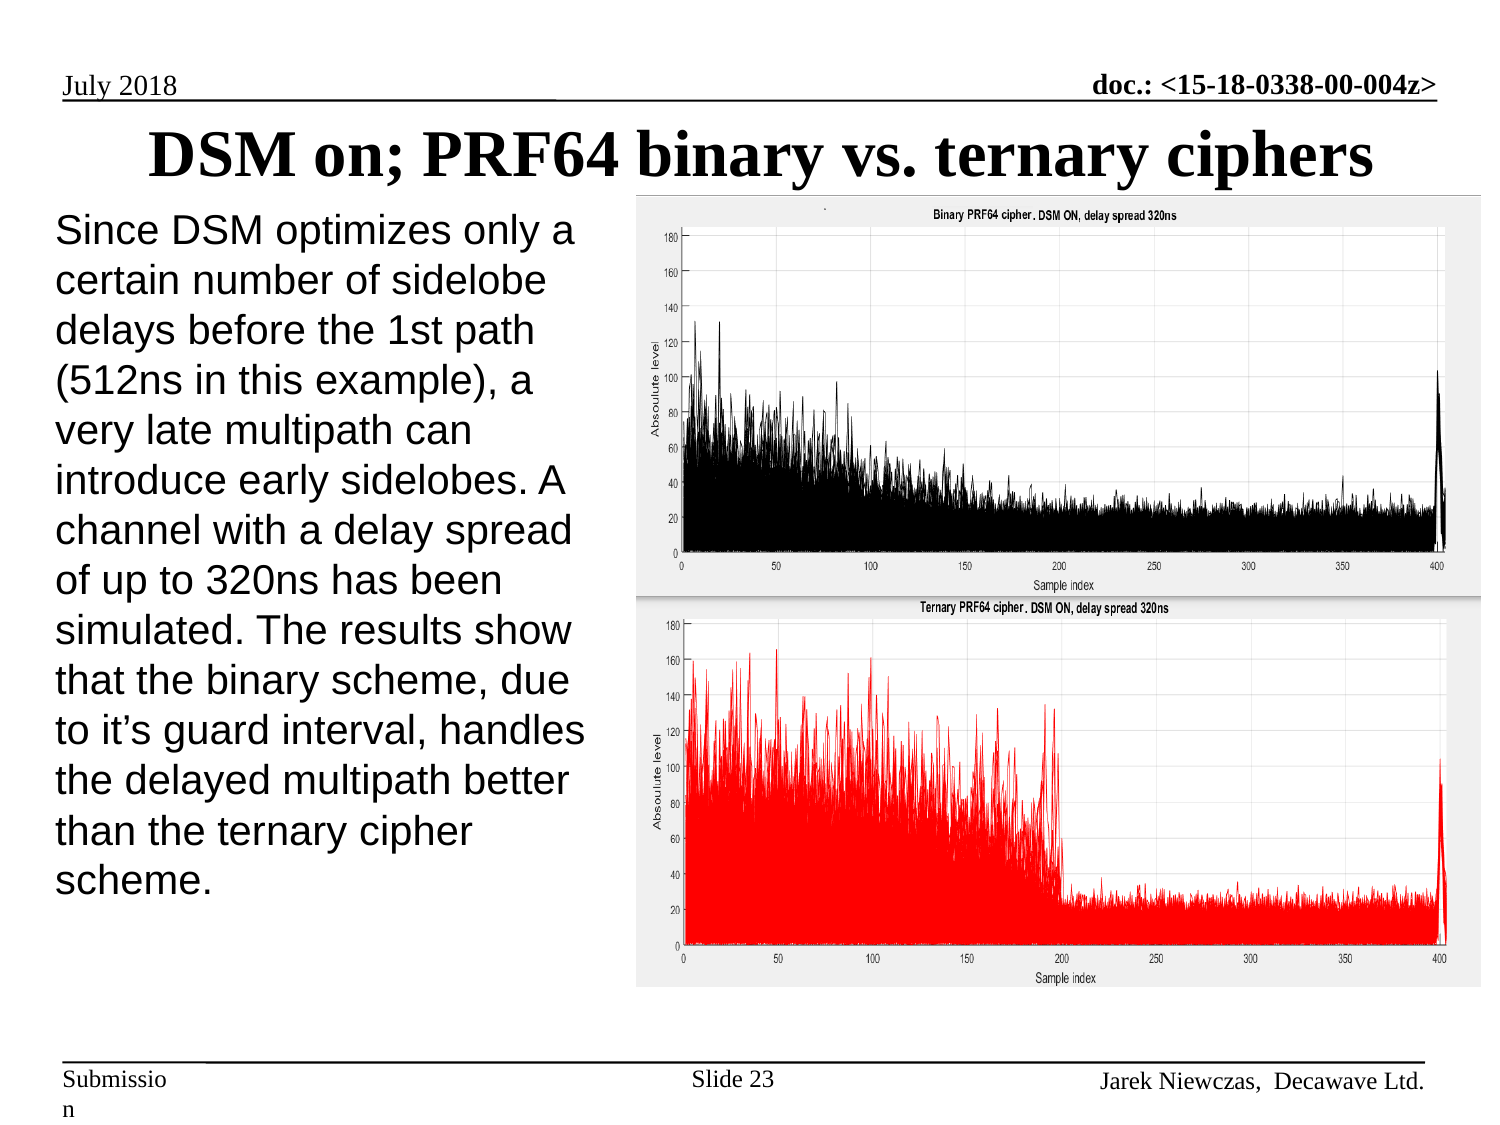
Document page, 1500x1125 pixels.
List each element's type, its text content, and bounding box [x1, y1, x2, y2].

picture [635, 195, 1481, 987]
title DSM on; PRF64 binary vs. ternary ciphers [50, 112, 1475, 188]
text_box Since DSM optimizes only a certain number of sidelobe delays before the 1st path (512ns in this example), a very late multipath can introduce early sidelobes. A channel with a delay spread of up to 320ns has been simulated. The results show that the binary scheme, due to it’s guard interval, handles the delayed multipath better than the ternary cipher scheme. [24, 195, 625, 1058]
